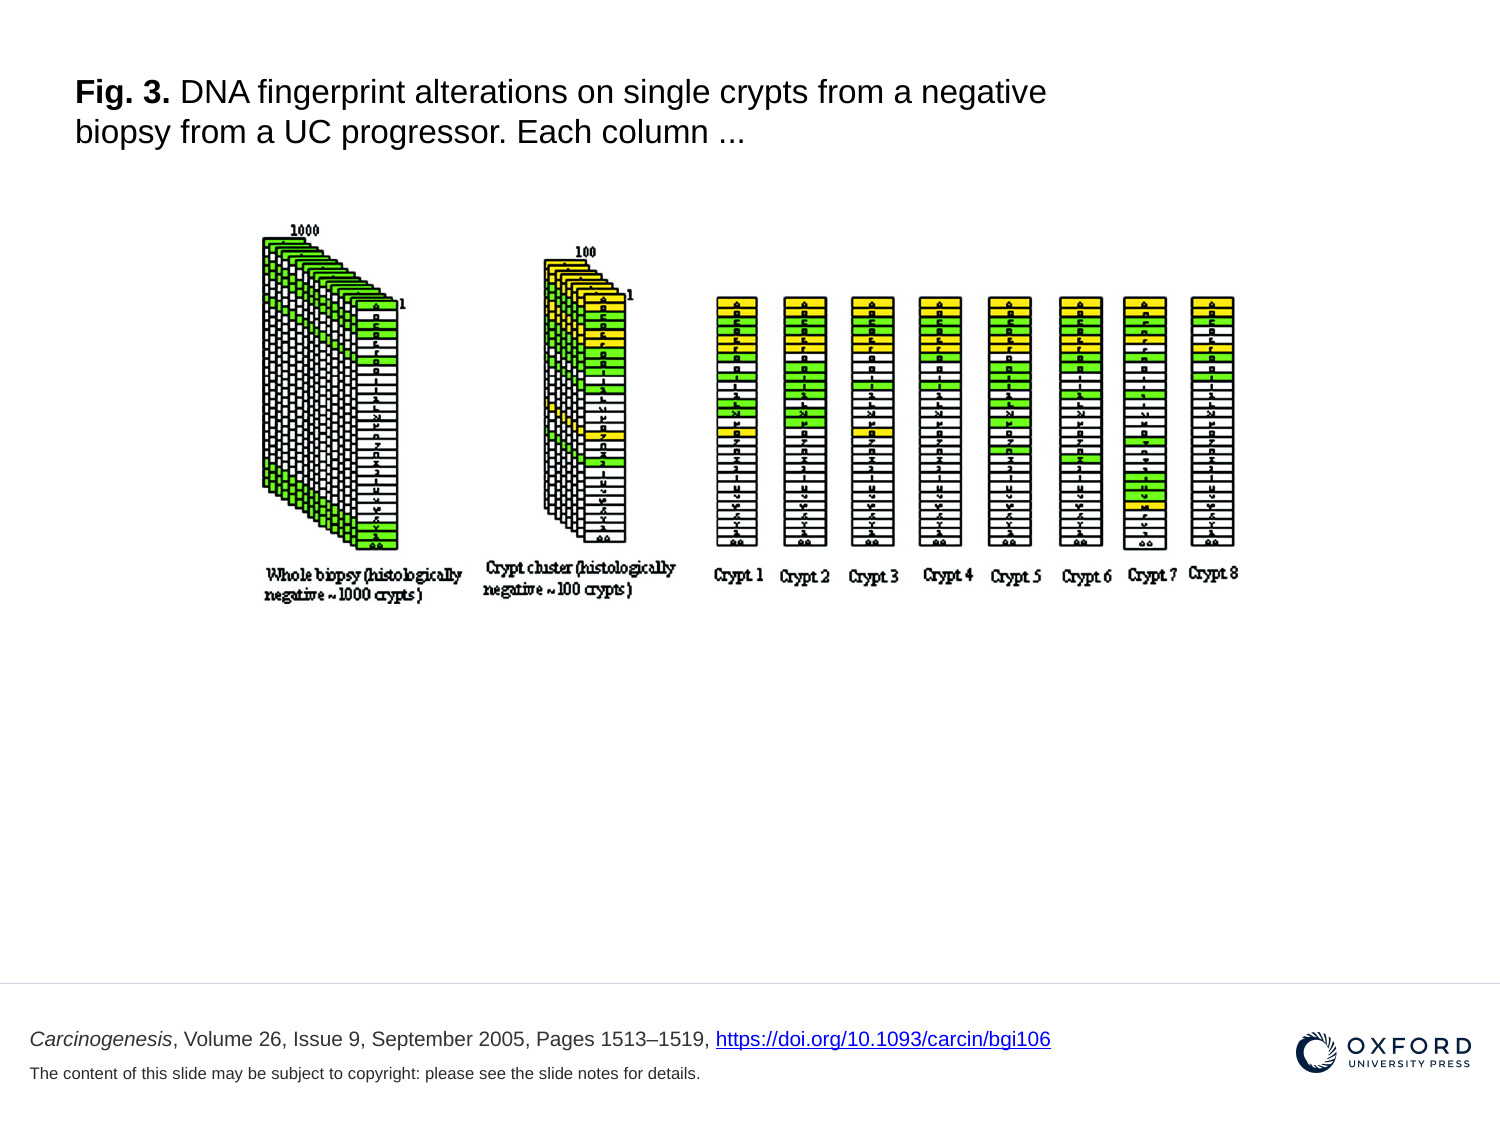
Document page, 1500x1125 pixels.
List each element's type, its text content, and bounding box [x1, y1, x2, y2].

footer Carcinogenesis, Volume 26, Issue 9, September 2005, Pages 1513–1519, https://doi.org/10.1093/carcin/bgi106 The content of this slide may be subject to copyright: please see the slide notes for details. [0, 983, 1260, 1125]
picture [262, 224, 1238, 604]
picture [1296, 1032, 1471, 1073]
title Fig. 3. DNA fingerprint alterations on single crypts from a negative biopsy from a UC progressor. Each column ... [75, 69, 1078, 171]
